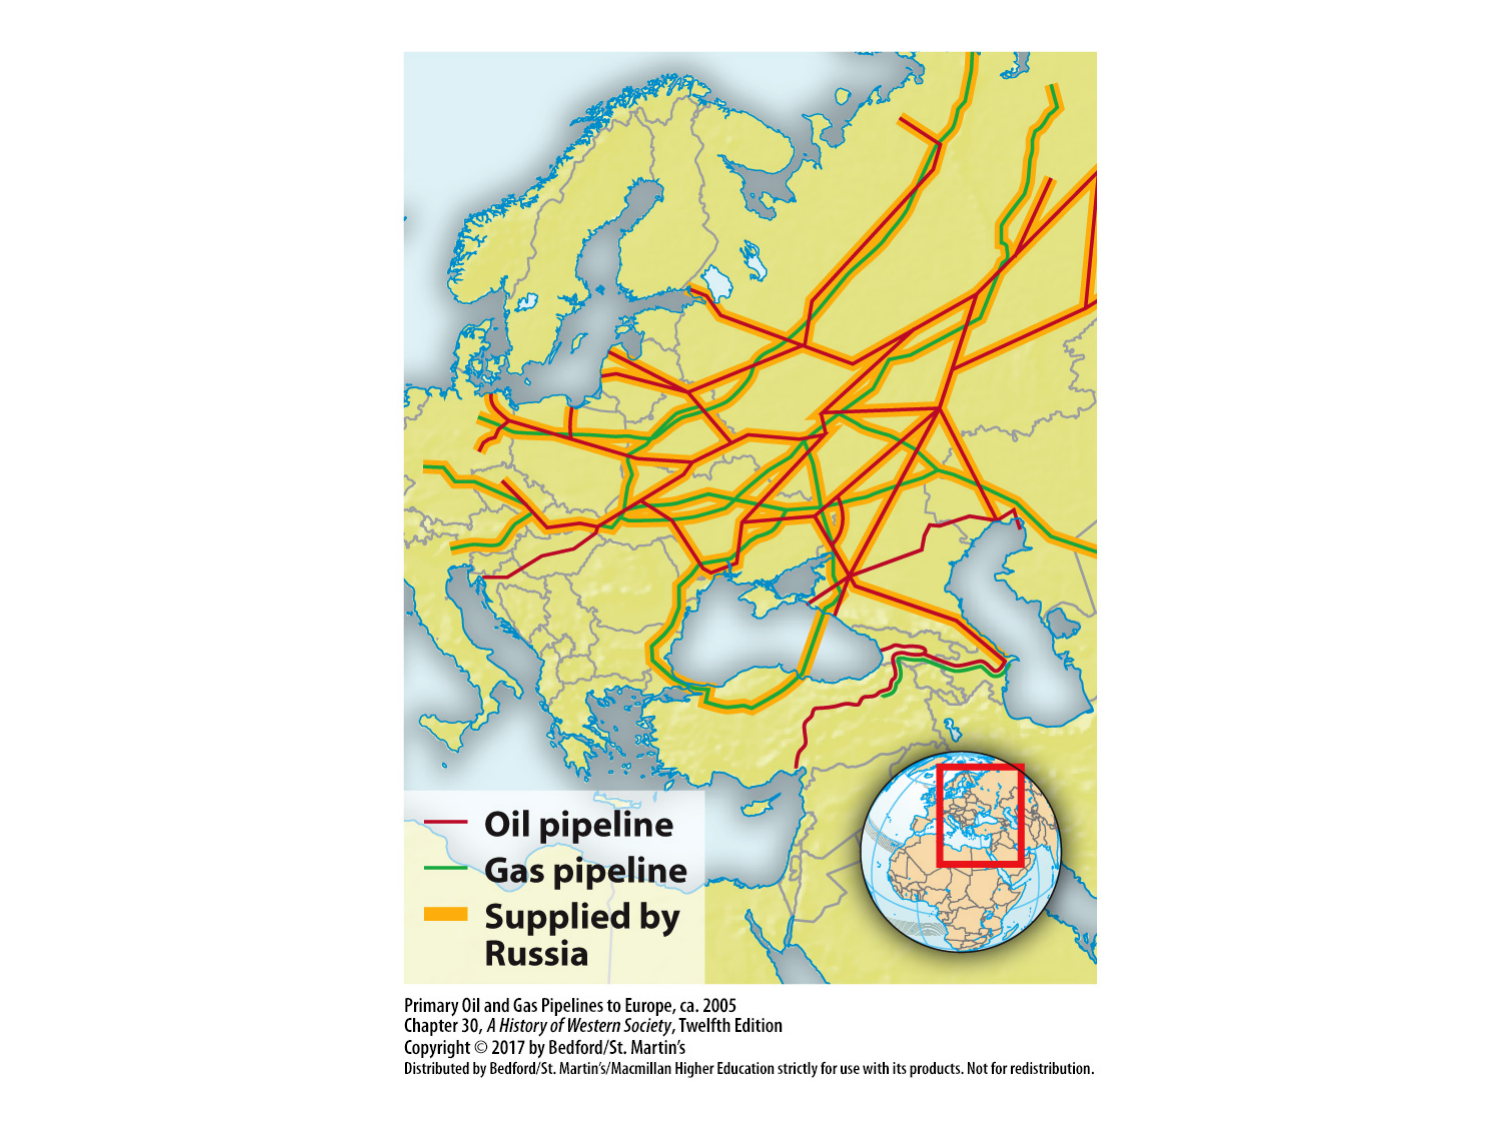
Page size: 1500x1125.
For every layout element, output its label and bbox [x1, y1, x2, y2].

picture [396, 43, 1104, 1082]
